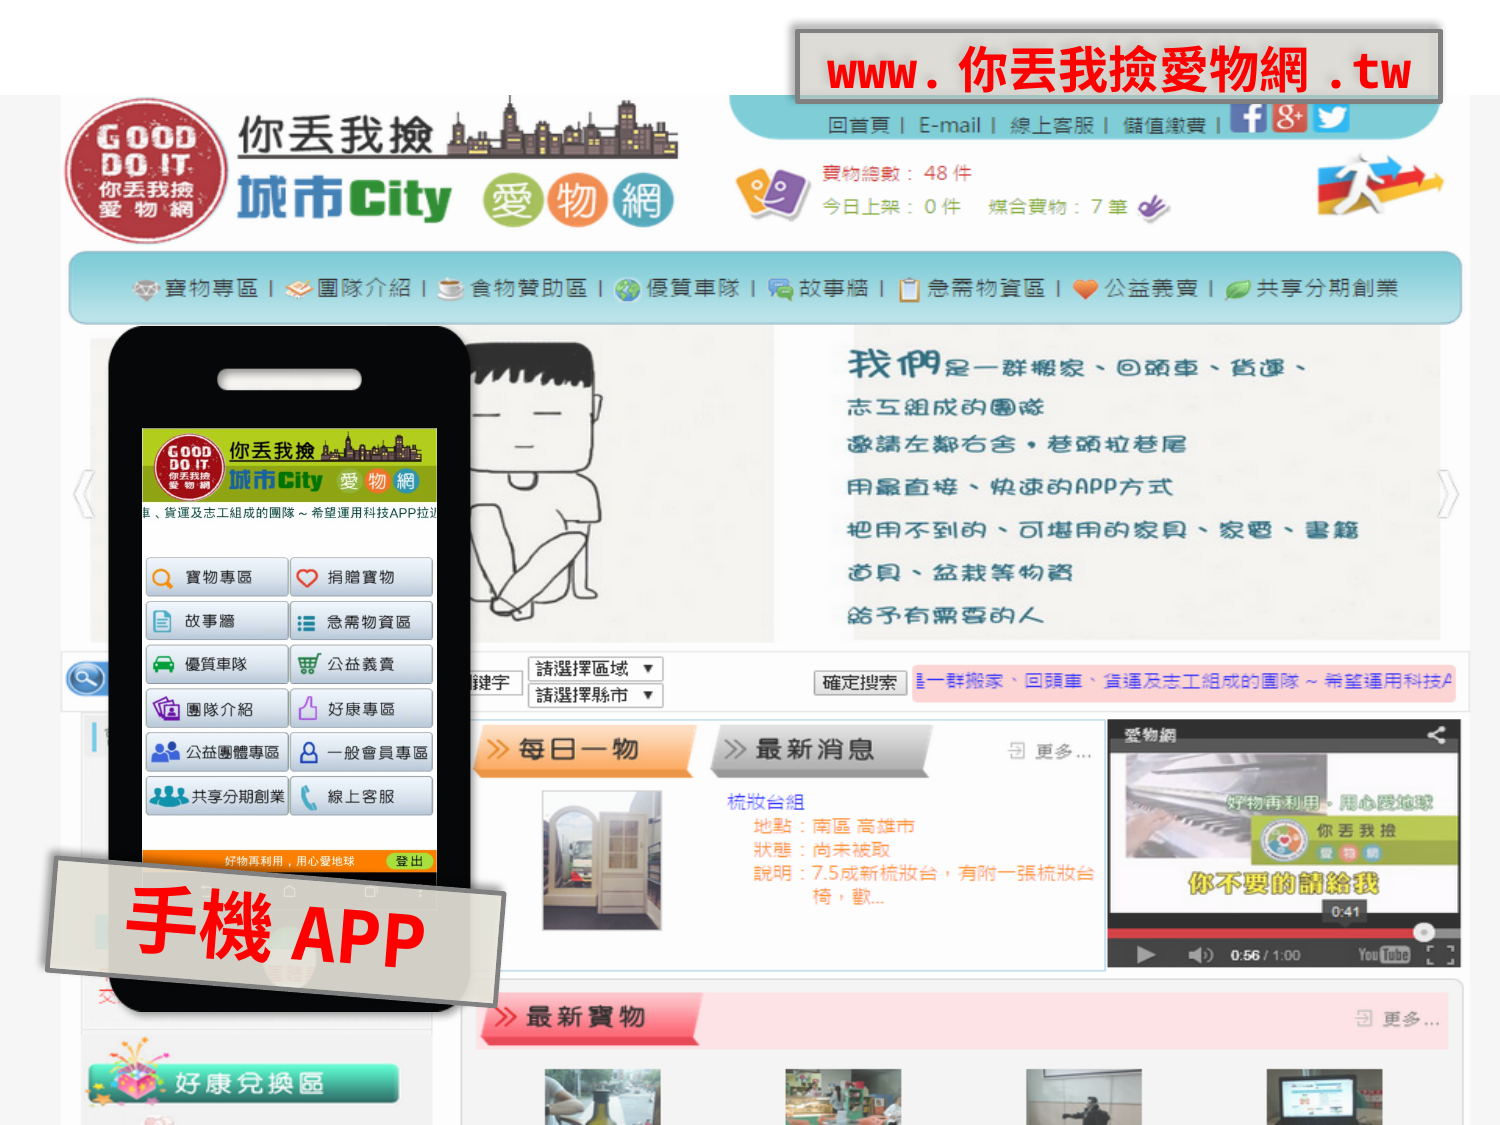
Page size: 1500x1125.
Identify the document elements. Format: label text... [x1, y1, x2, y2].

text_box www.你丟我撿愛物網.tw [797, 30, 1441, 94]
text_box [0, 326, 580, 1012]
picture [0, 95, 1500, 1125]
